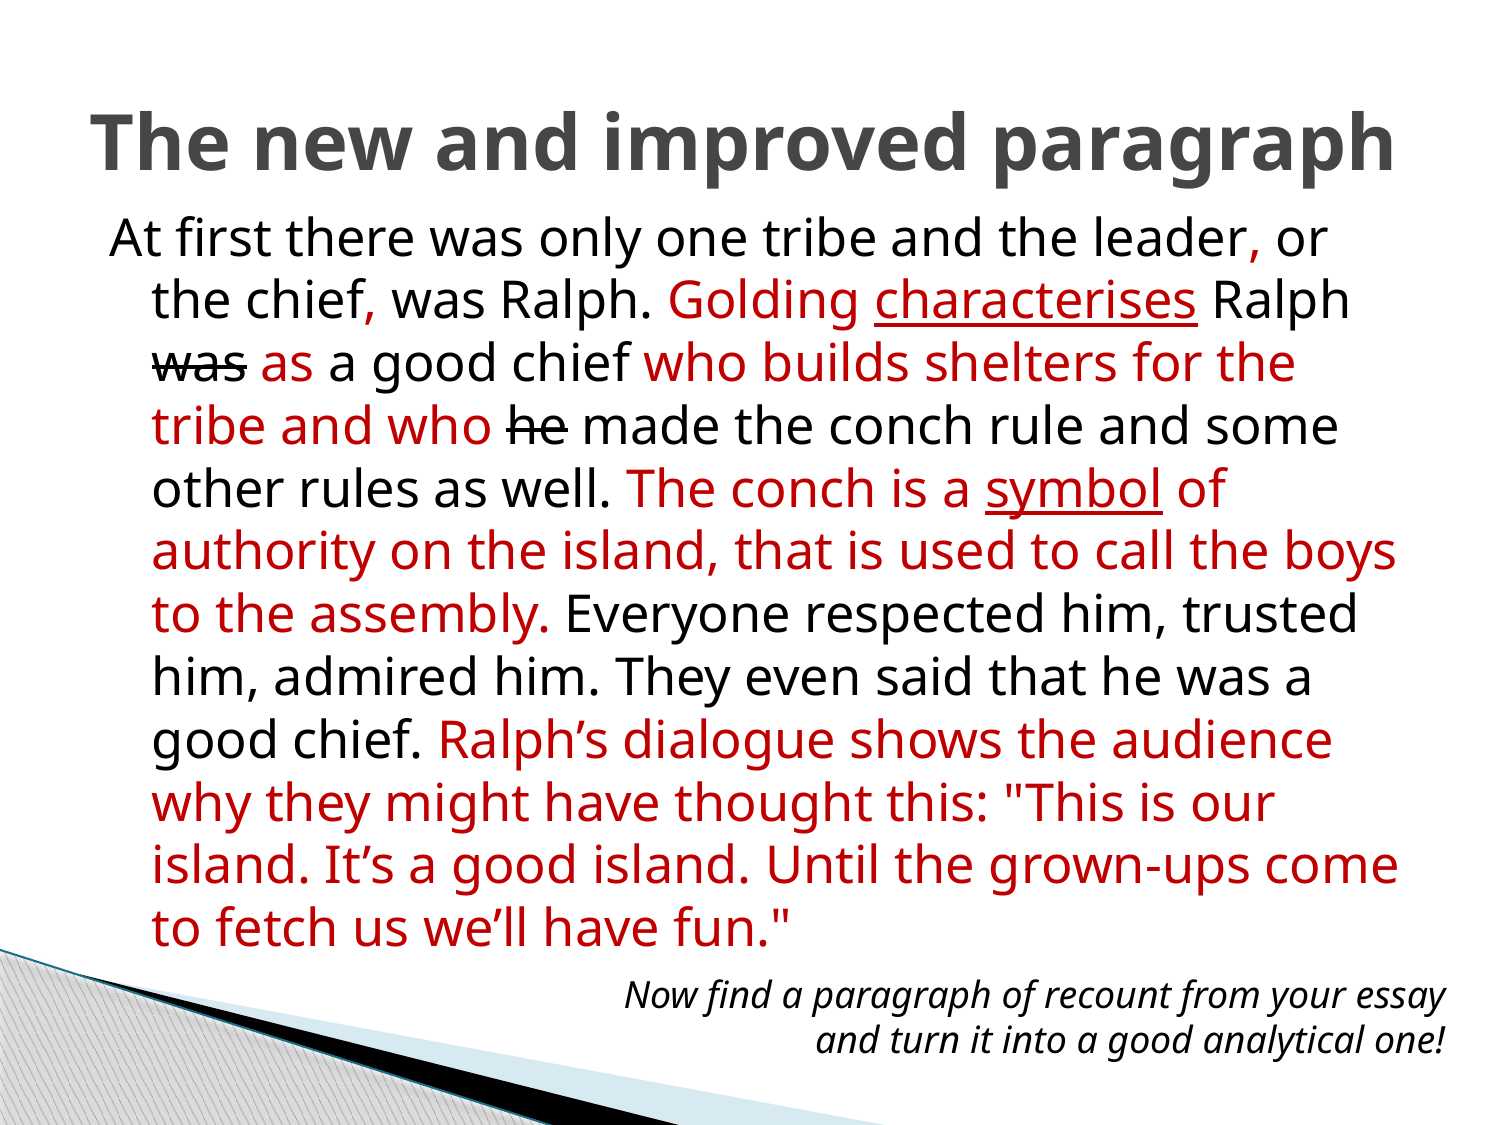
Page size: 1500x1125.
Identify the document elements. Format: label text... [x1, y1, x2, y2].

title The new and improved paragraph [75, 45, 1425, 233]
text_box Now find a paragraph of recount from your essay and turn it into a good analytical one! [324, 964, 1471, 1069]
list At first there was only one tribe and the leader, or the chief, was Ralph. Golding characterises Ralph was as a good chief who builds shelters for the tribe and who he made the conch rule and some other rules as well. The conch is a symbol of authority on the island, that is used to call the boys to the assembly. Everyone respected him, trusted him, admired him. They even said that he was a good chief. Ralph’s dialogue shows the audience why they might have thought this: "This is our island. It’s a good island. Until the grown-ups come to fetch us we’ll have fun." [76, 196, 1427, 977]
